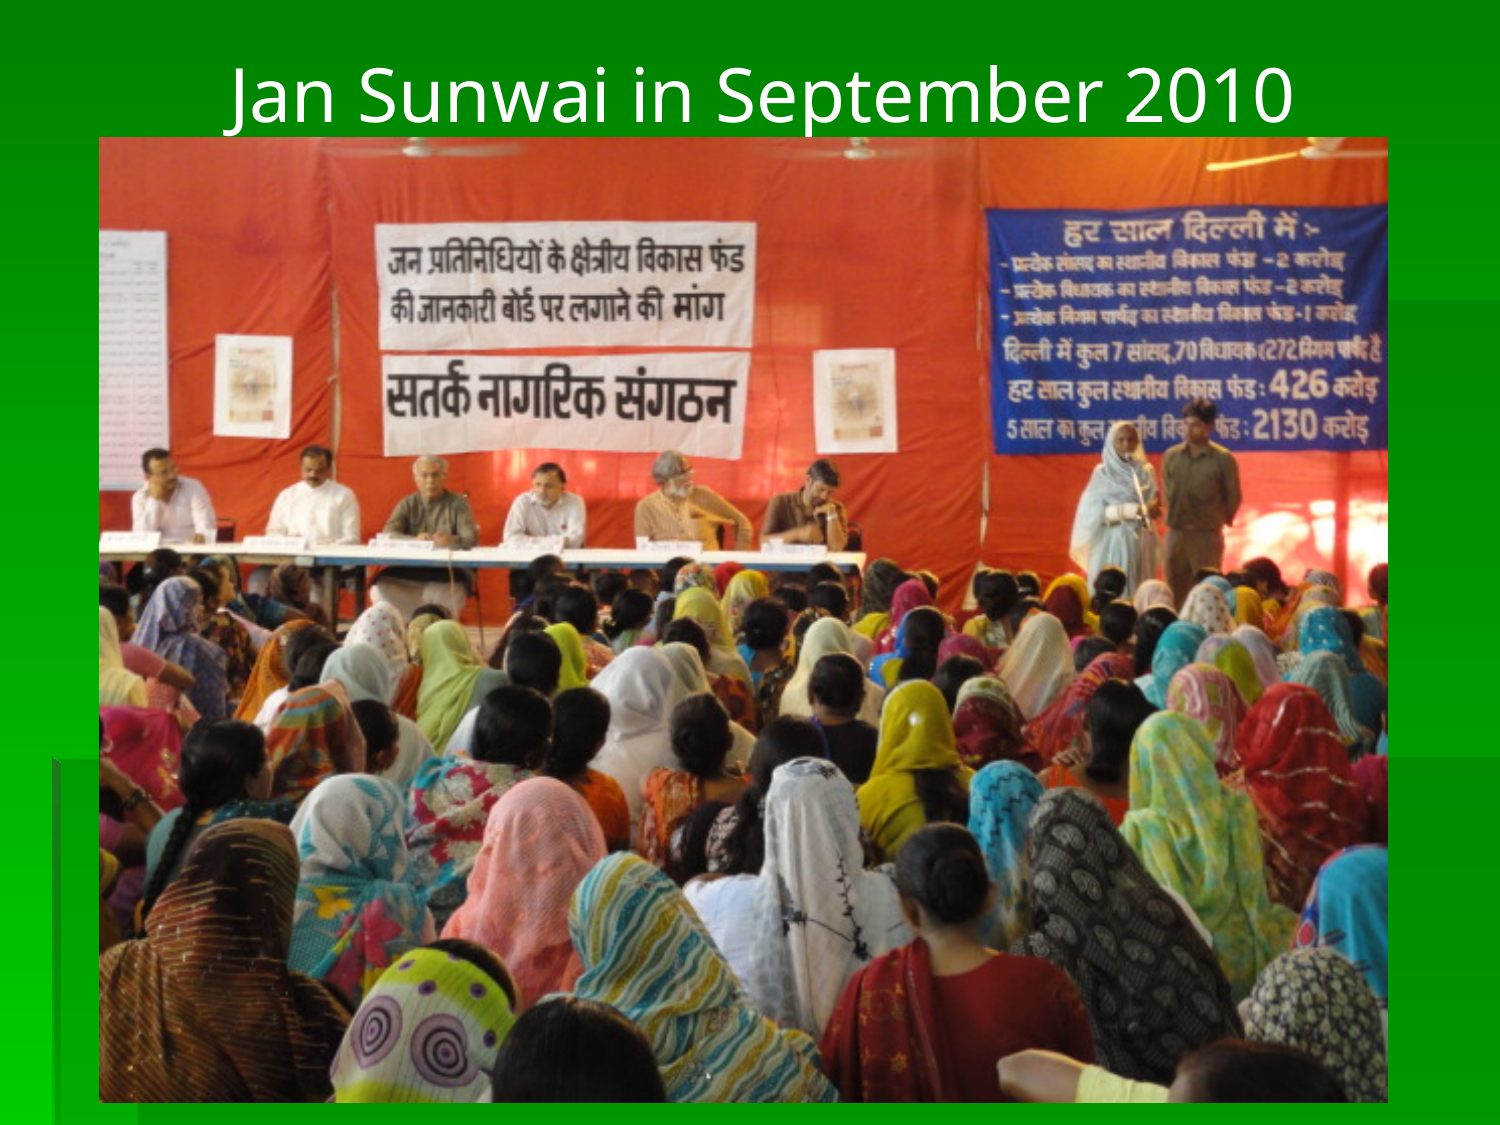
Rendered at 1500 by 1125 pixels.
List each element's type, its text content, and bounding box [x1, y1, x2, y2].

title Jan Sunwai in September 2010 [75, 40, 1451, 275]
picture [99, 137, 1388, 1104]
